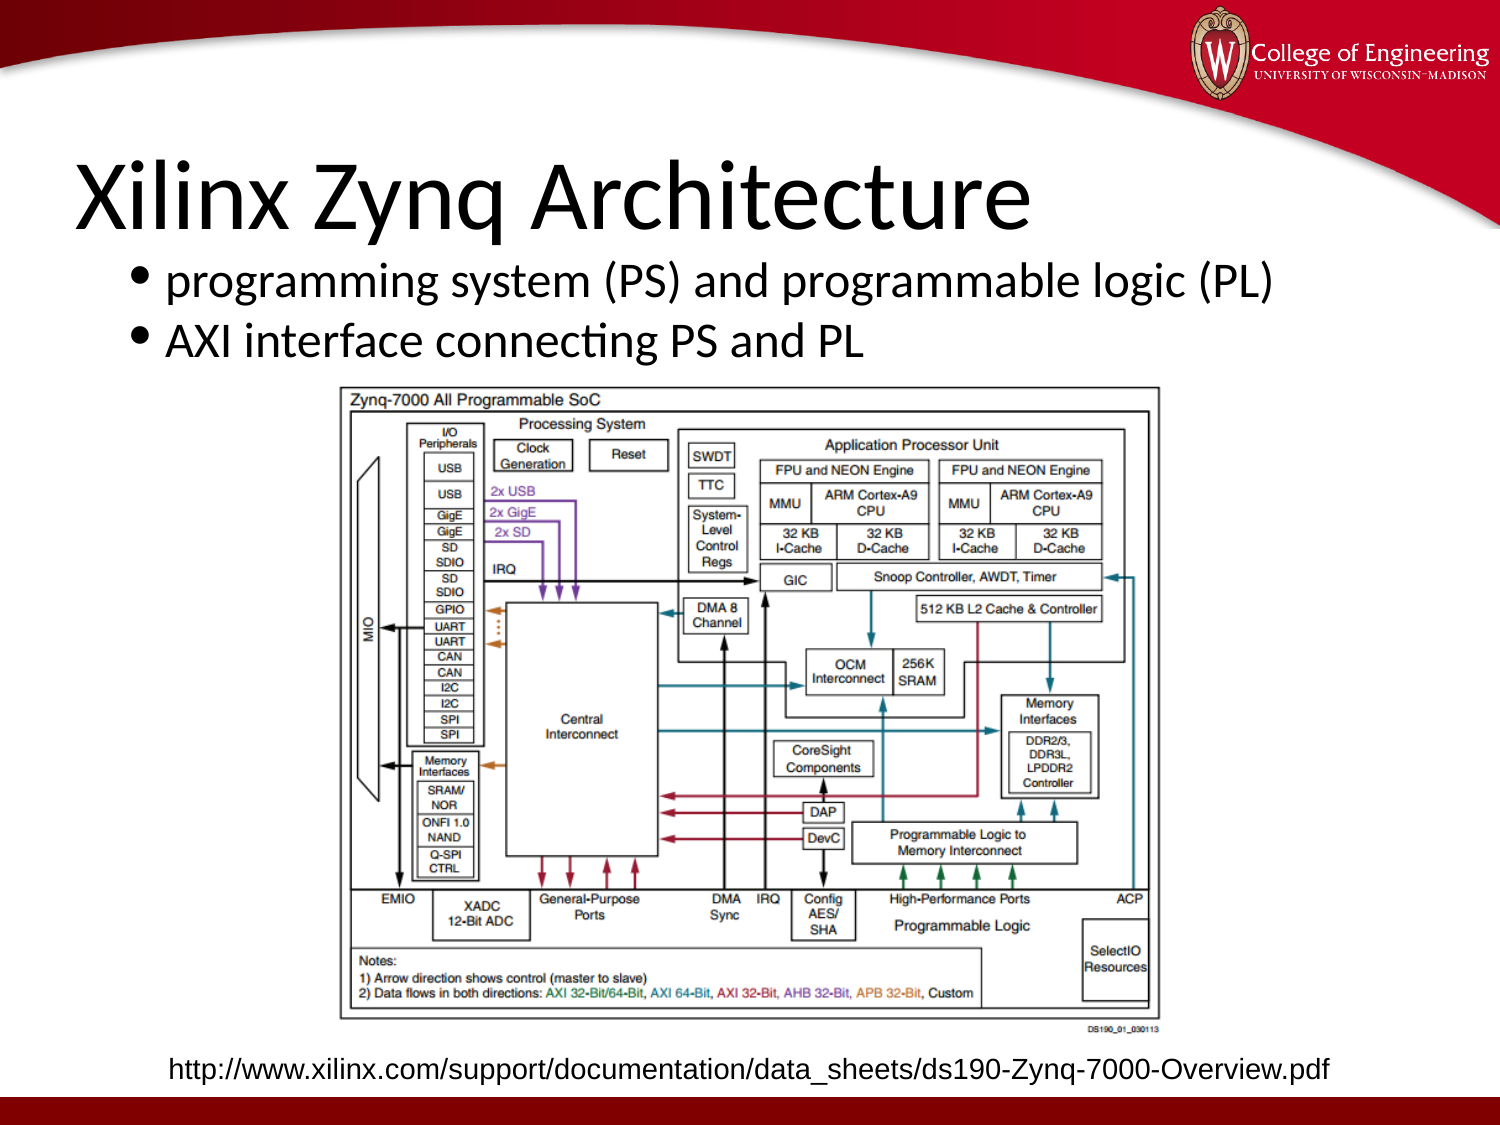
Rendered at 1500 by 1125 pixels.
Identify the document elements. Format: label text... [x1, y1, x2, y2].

picture [0, 0, 1500, 229]
title Xilinx Zynq Architecture [75, 129, 1425, 239]
picture [330, 377, 1170, 1041]
text_box http://www.xilinx.com/support/documentation/data_sheets/ds190-Zynq-7000-Overview.pdf [96, 1035, 1404, 1085]
list programming system (PS) and programmable logic (PL) AXI interface connecting PS and PL [75, 239, 1500, 413]
